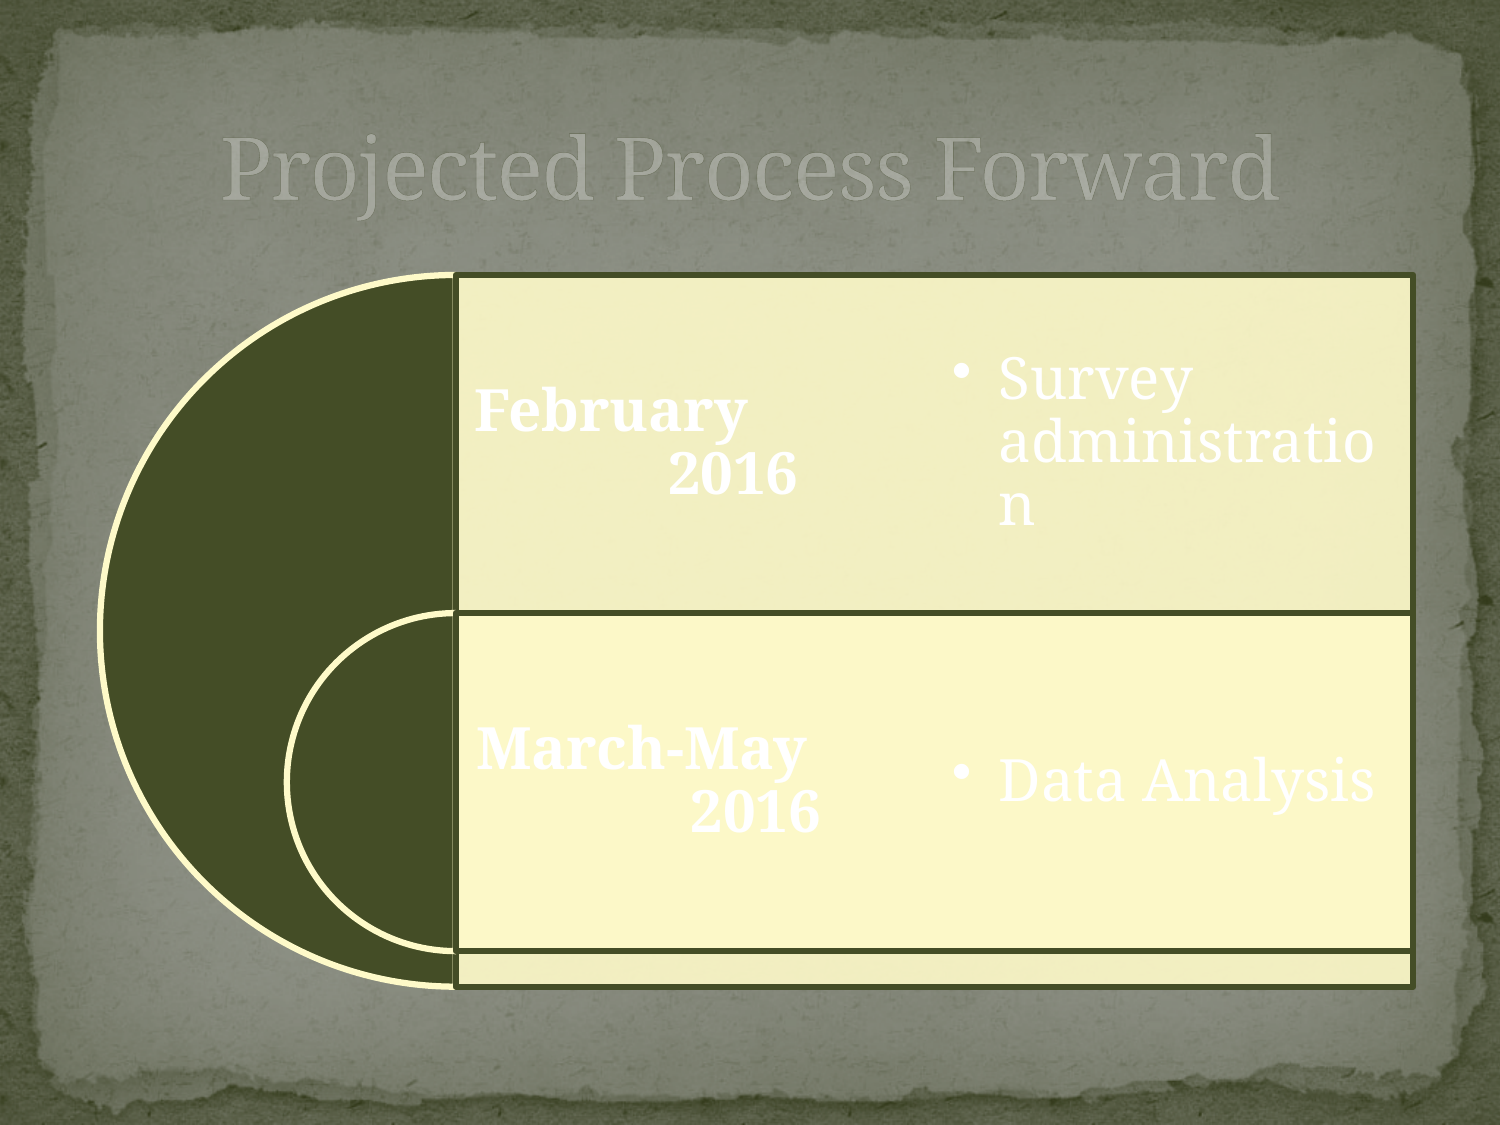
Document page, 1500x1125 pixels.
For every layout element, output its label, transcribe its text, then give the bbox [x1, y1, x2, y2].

title Projected Process Forward [74, 24, 1425, 225]
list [102, 277, 1412, 985]
